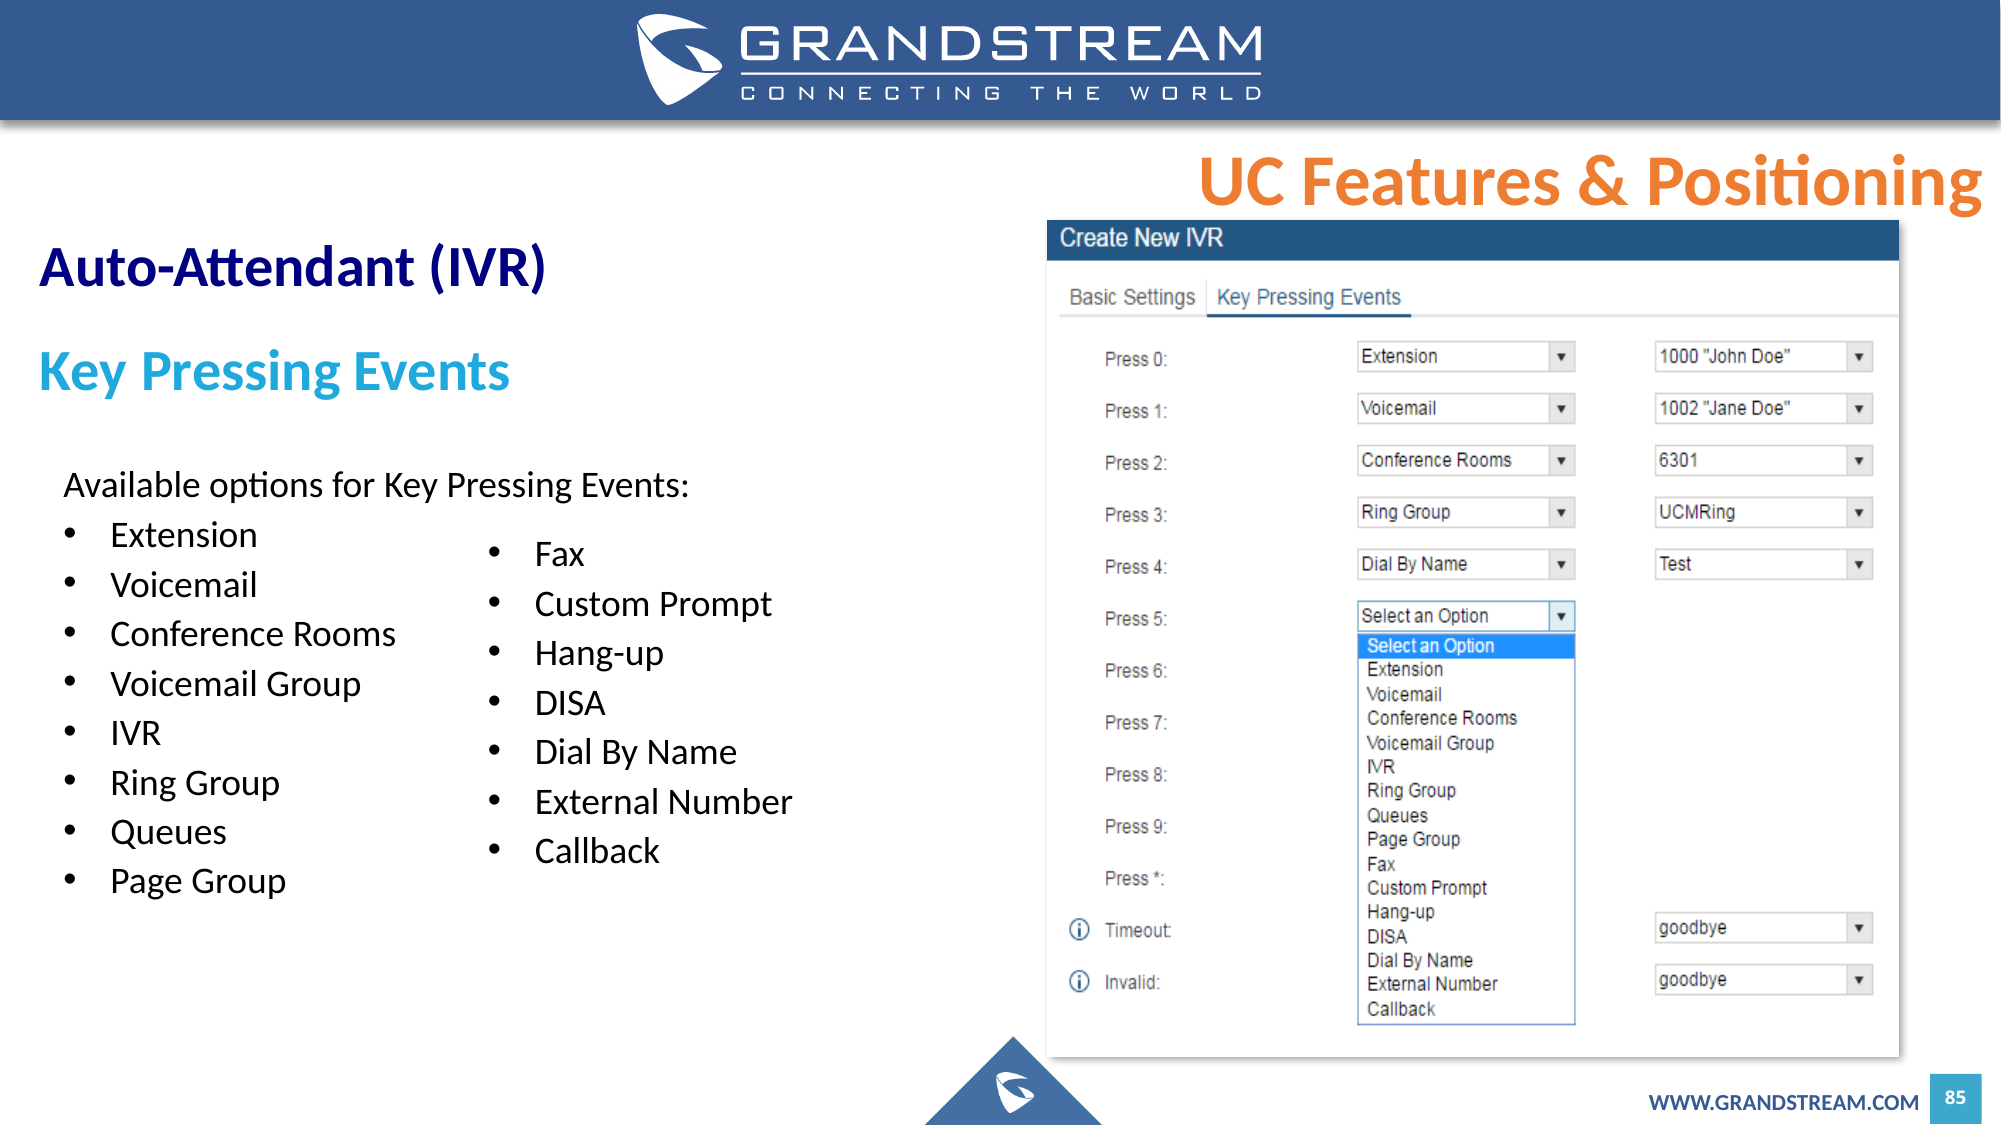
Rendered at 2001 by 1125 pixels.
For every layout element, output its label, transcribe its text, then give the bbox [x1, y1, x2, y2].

text_box Fax Custom Prompt Hang-up DISA Dial By Name External Number Callback [473, 517, 1047, 879]
picture [637, 14, 1261, 105]
text_box Available options for Key Pressing Events: Extension Voicemail Conference Rooms Voicemail Group IVR Ring Group Queues Page Group [48, 448, 706, 909]
text_box UC Features & Positioning [0, 124, 1998, 228]
text_box Auto-Attendant (IVR) [0, 228, 760, 306]
text_box Key Pressing Events [25, 324, 668, 425]
picture [1047, 220, 1899, 1057]
